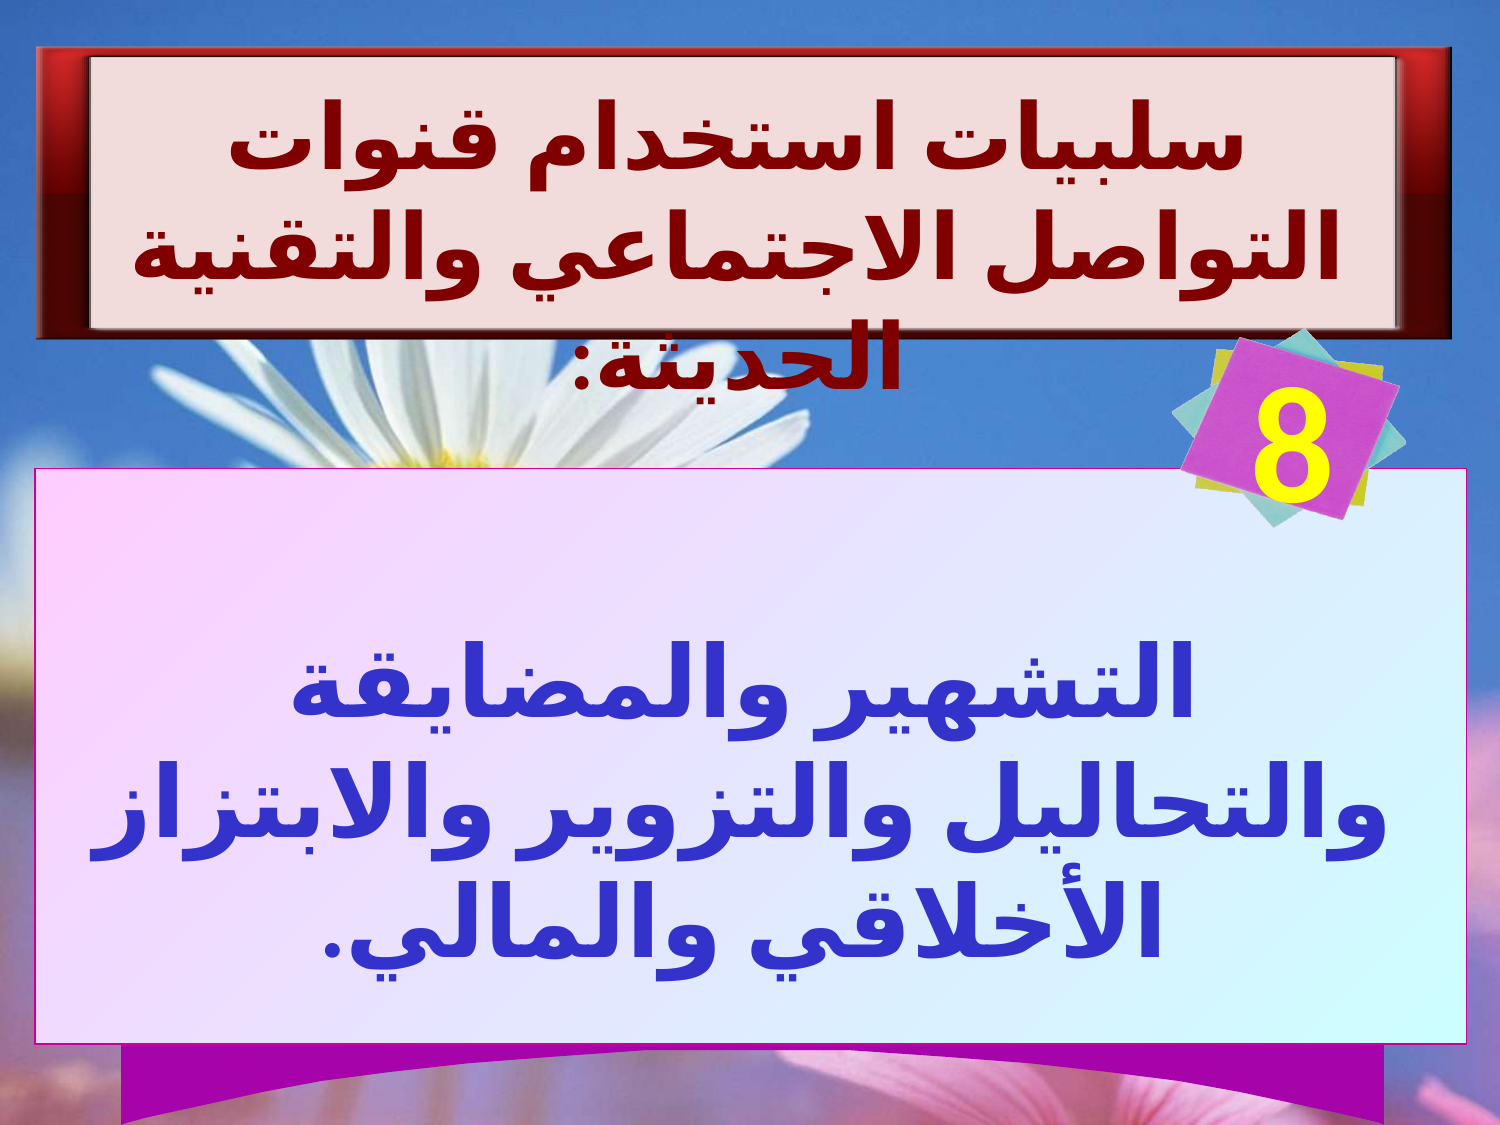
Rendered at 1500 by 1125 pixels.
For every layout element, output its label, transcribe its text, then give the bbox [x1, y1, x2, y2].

text_box [1171, 348, 1230, 467]
text_box [1356, 348, 1407, 467]
picture [0, 0, 1500, 1125]
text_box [34, 468, 1467, 1125]
text_box 8 [1230, 348, 1356, 467]
